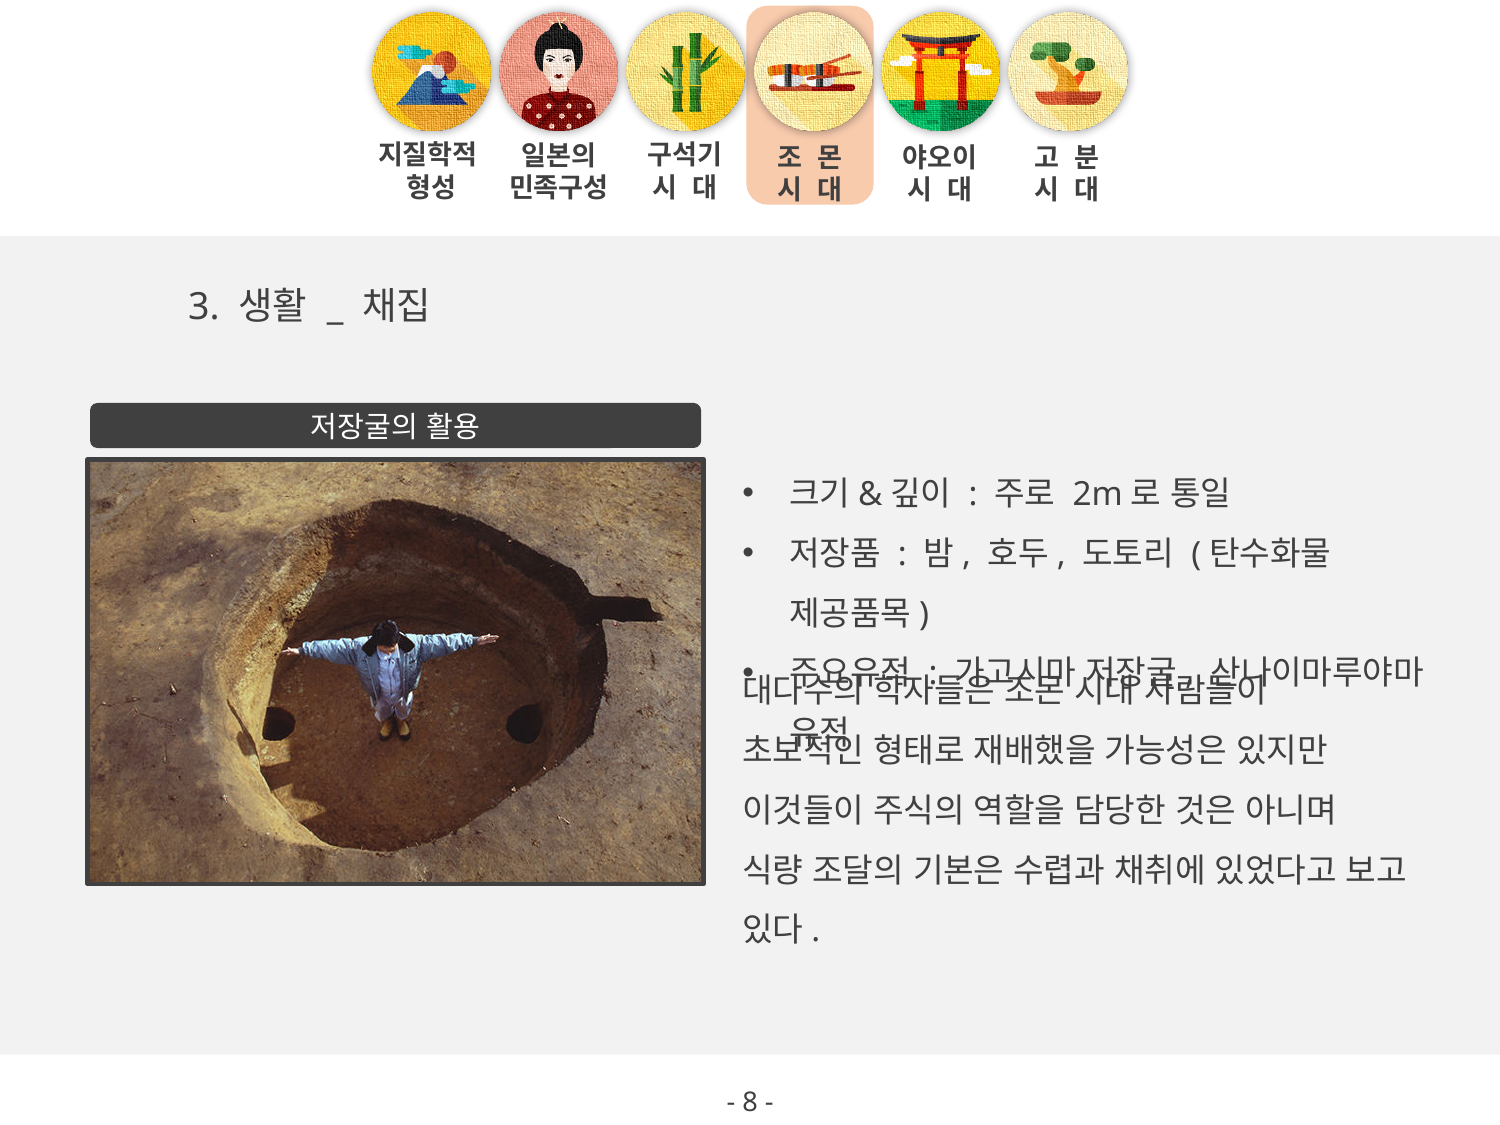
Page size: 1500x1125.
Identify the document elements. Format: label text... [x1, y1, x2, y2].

text_box 고 분 시 대 [1007, 205, 1127, 213]
text_box 야오이 시 대 [879, 205, 1000, 213]
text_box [372, 5, 1128, 205]
text_box 지질학적 형성 [363, 130, 500, 211]
text_box 일본의 민족구성 [500, 205, 627, 211]
text_box 조 몬 시 대 [750, 205, 870, 213]
text_box 구석기 시 대 [627, 205, 745, 211]
text_box 3. 생활 _ 채집 [173, 274, 477, 335]
text_box [544, 401, 703, 450]
text_box [0, 235, 1500, 1056]
text_box [88, 401, 247, 450]
text_box 크기&깊이 : 주로 2m로 통일 저장품 : 밤, 호두, 도토리 (탄수화물 제공품목) 주요유적 : 가고시마 저장굴, 산나이마루야마 유적 [727, 444, 1456, 641]
text_box 대다수의 학자들은 조몬 시대 사람들이 초보적인 형태로 재배했을 가능성은 있지만 이것들이 주식의 역할을 담당한 것은 아니며 식량 조달의 기본은 수렵과 채취에 있었다고 보고 있다. [727, 641, 1474, 956]
text_box 저장굴의 활용 [247, 400, 544, 451]
text_box - 8 - [459, 1076, 1042, 1125]
picture [89, 461, 702, 882]
